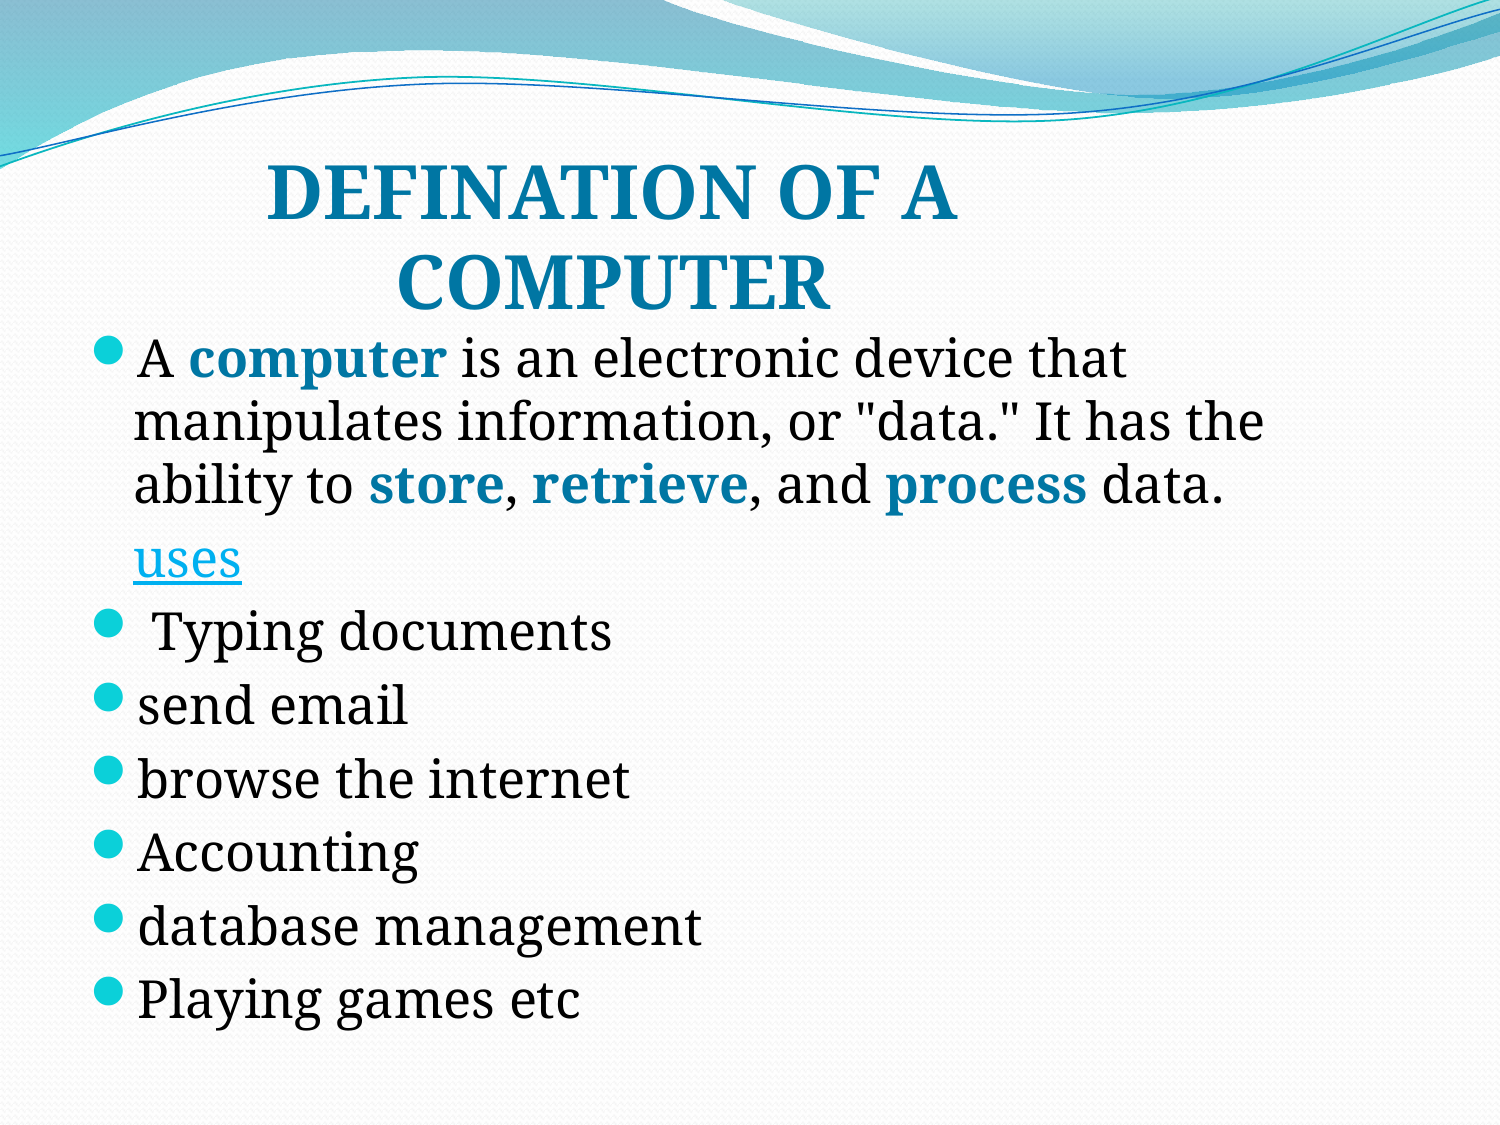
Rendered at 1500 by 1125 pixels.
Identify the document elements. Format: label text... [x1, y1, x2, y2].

list A computer is an electronic device that manipulates information, or "data." It has the ability to store, retrieve, and process data. uses Typing documents send email browse the internet Accounting database management Playing games etc [75, 317, 1425, 1038]
text_box DEFINATION OF A COMPUTER [112, 137, 1113, 333]
